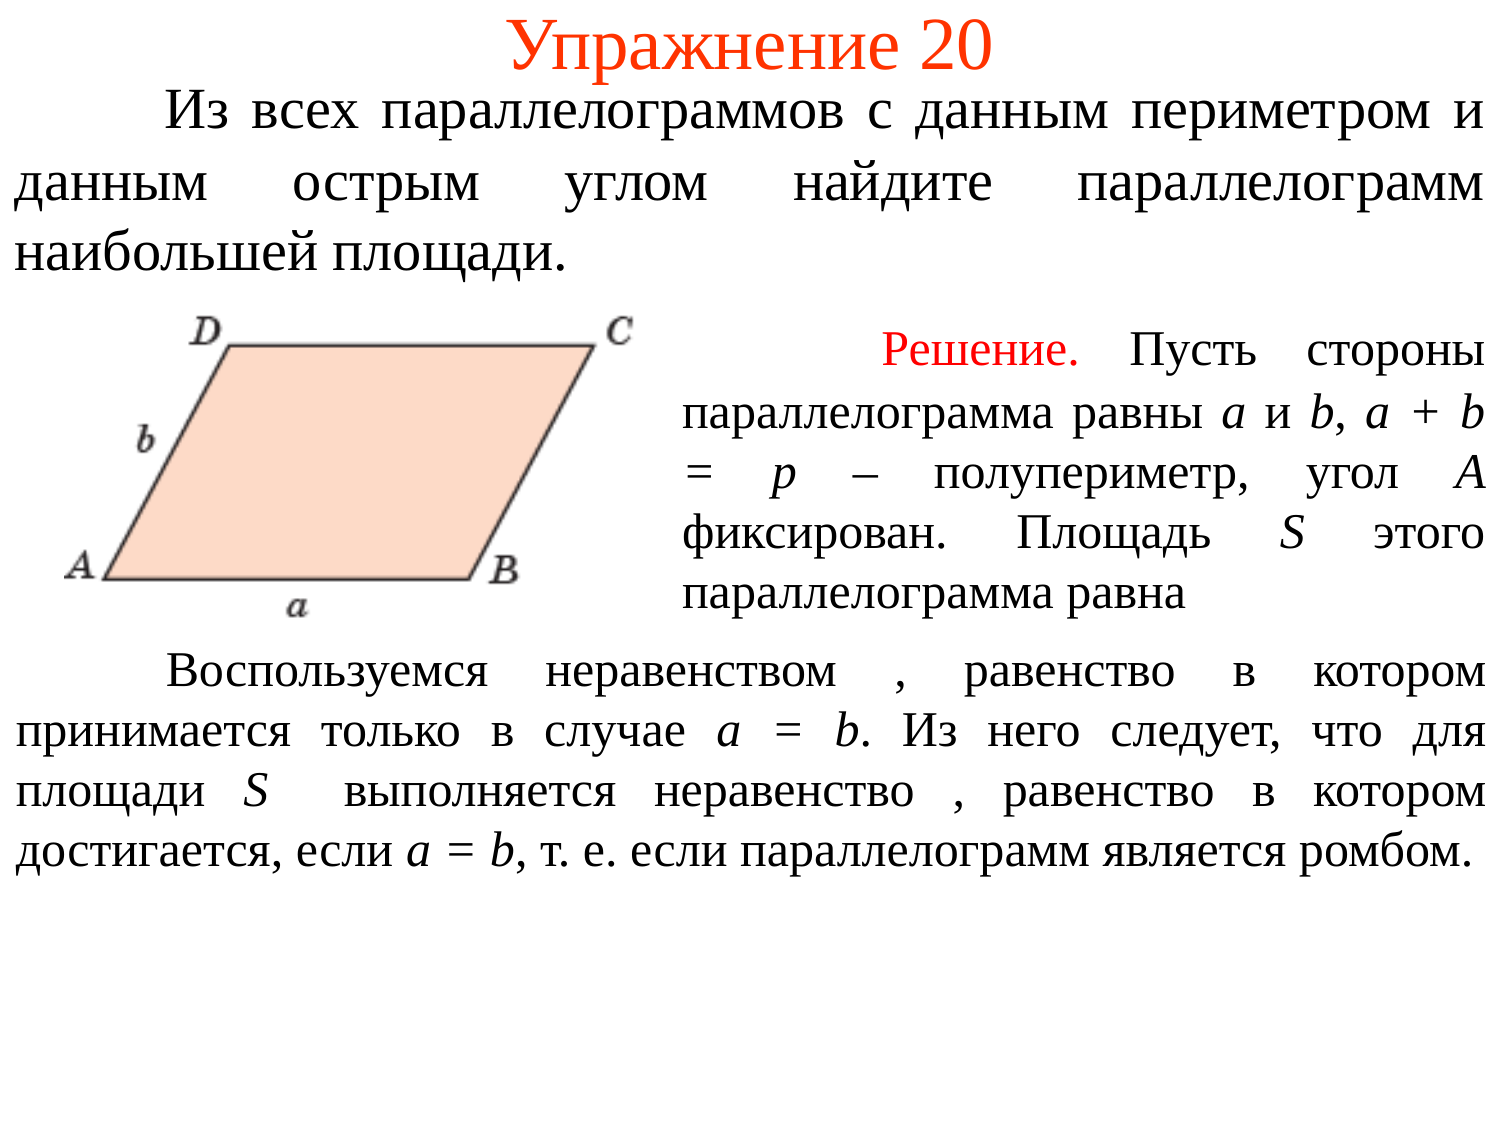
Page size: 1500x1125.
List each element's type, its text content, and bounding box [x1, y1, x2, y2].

title Упражнение 20 [112, 2, 1388, 54]
text_box Из всех параллелограммов с данным периметром и данным острым углом найдите параллелограмм наибольшей площади. [0, 54, 1500, 290]
picture [64, 312, 636, 628]
